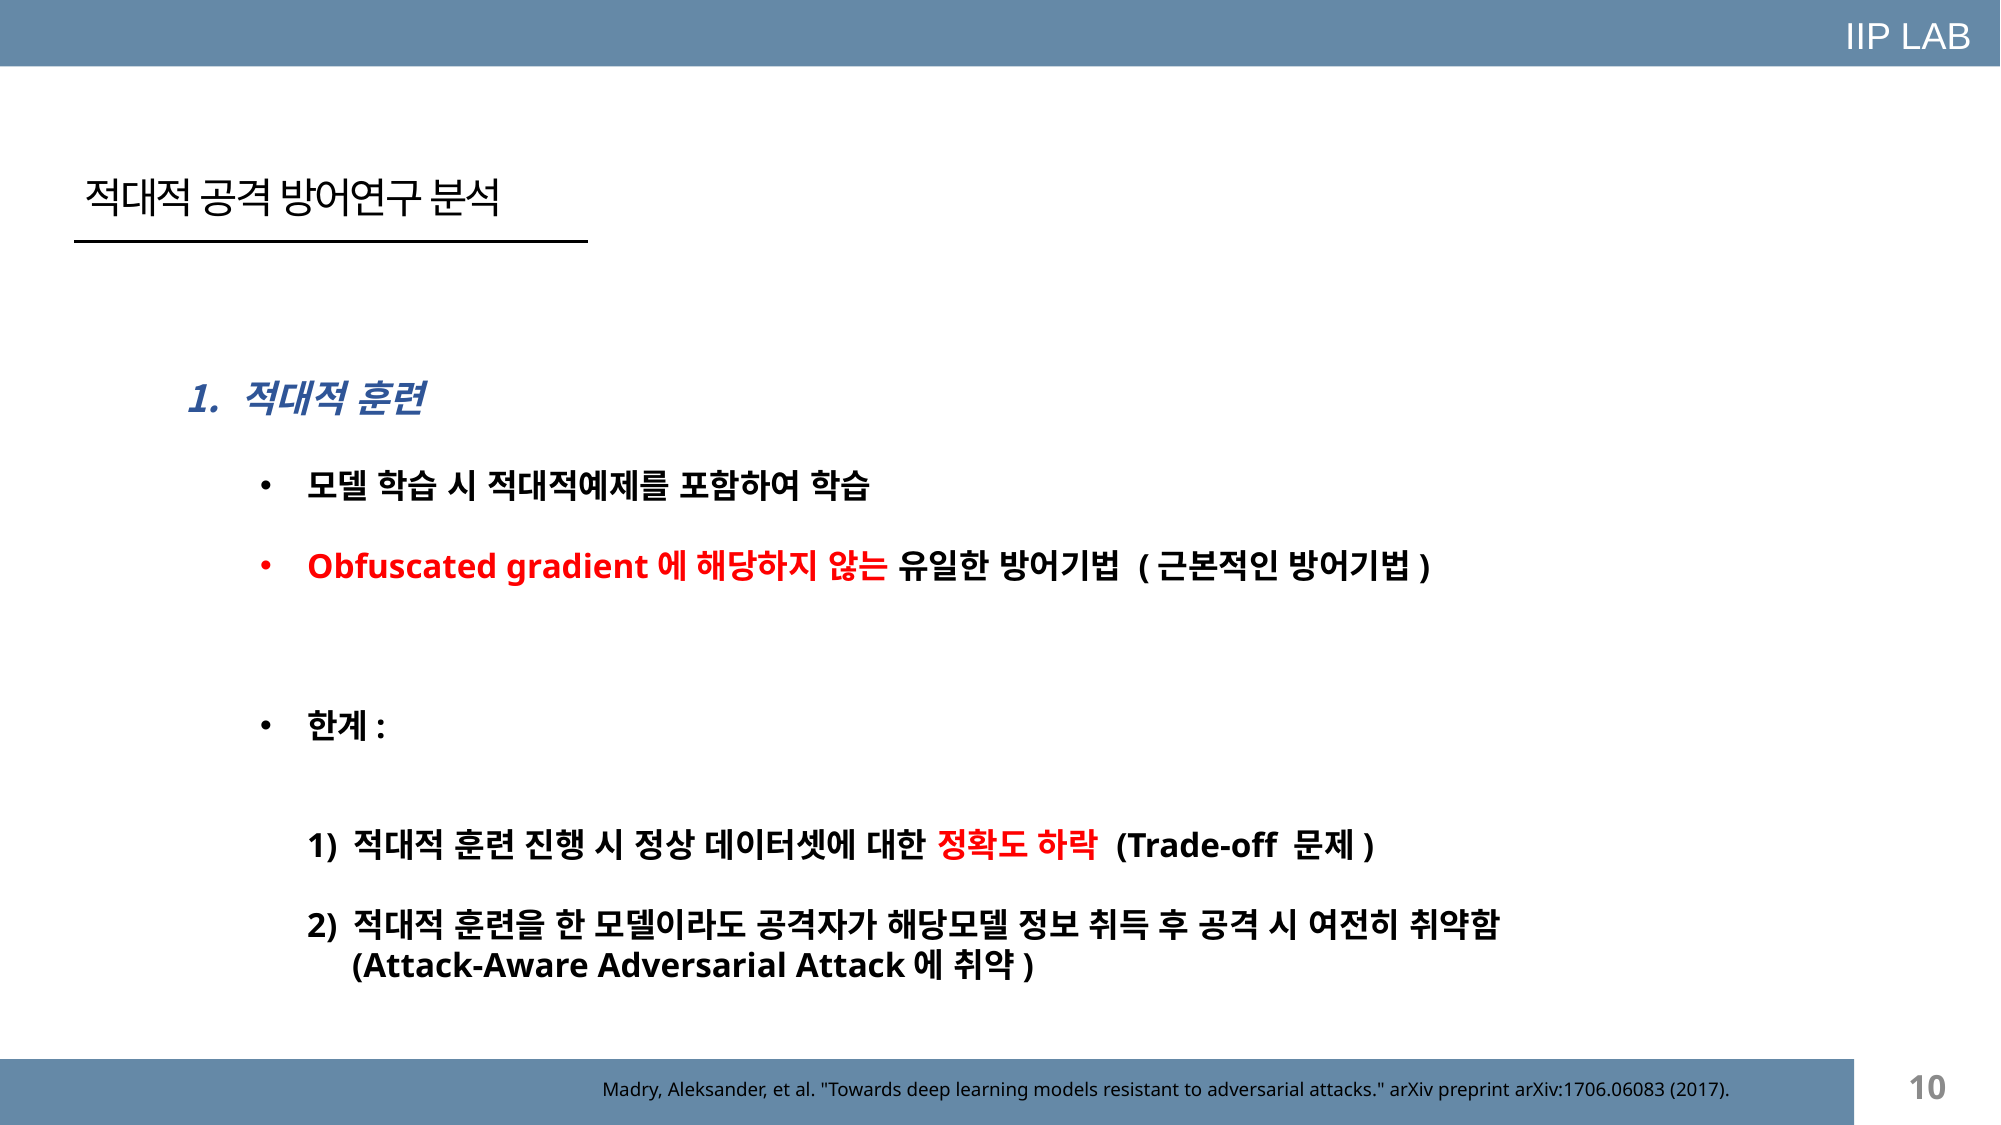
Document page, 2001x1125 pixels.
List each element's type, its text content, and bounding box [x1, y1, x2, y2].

text_box 적대적 공격 방어연구 분석 [70, 164, 1196, 230]
text_box 적대적 훈련 모델 학습 시 적대적예제를 포함하여 학습 Obfuscated gradient에 해당하지 않는 유일한 방어기법 (근본적인 방어기법) 한계: 1) 적대적 훈련 진행 시 정상 데이터셋에 대한 정확도 하락 (Trade-off 문제) 2) 적대적 훈련을 한 모델이라도 공격자가 해당모델 정보 취득 후 공격 시 여전히 취약함 (Attack-Aware Adversarial Attack에 취약) [170, 368, 1517, 992]
text_box IIP LAB [1830, 4, 1987, 65]
text_box [0, 0, 2000, 67]
slide_number 10 [1889, 1059, 1962, 1119]
text_box Madry, Aleksander, et al. "Towards deep learning models resistant to adversarial attacks." arXiv preprint arXiv:1706.06083 (2017). [587, 1070, 1841, 1108]
text_box [0, 1058, 1855, 1125]
